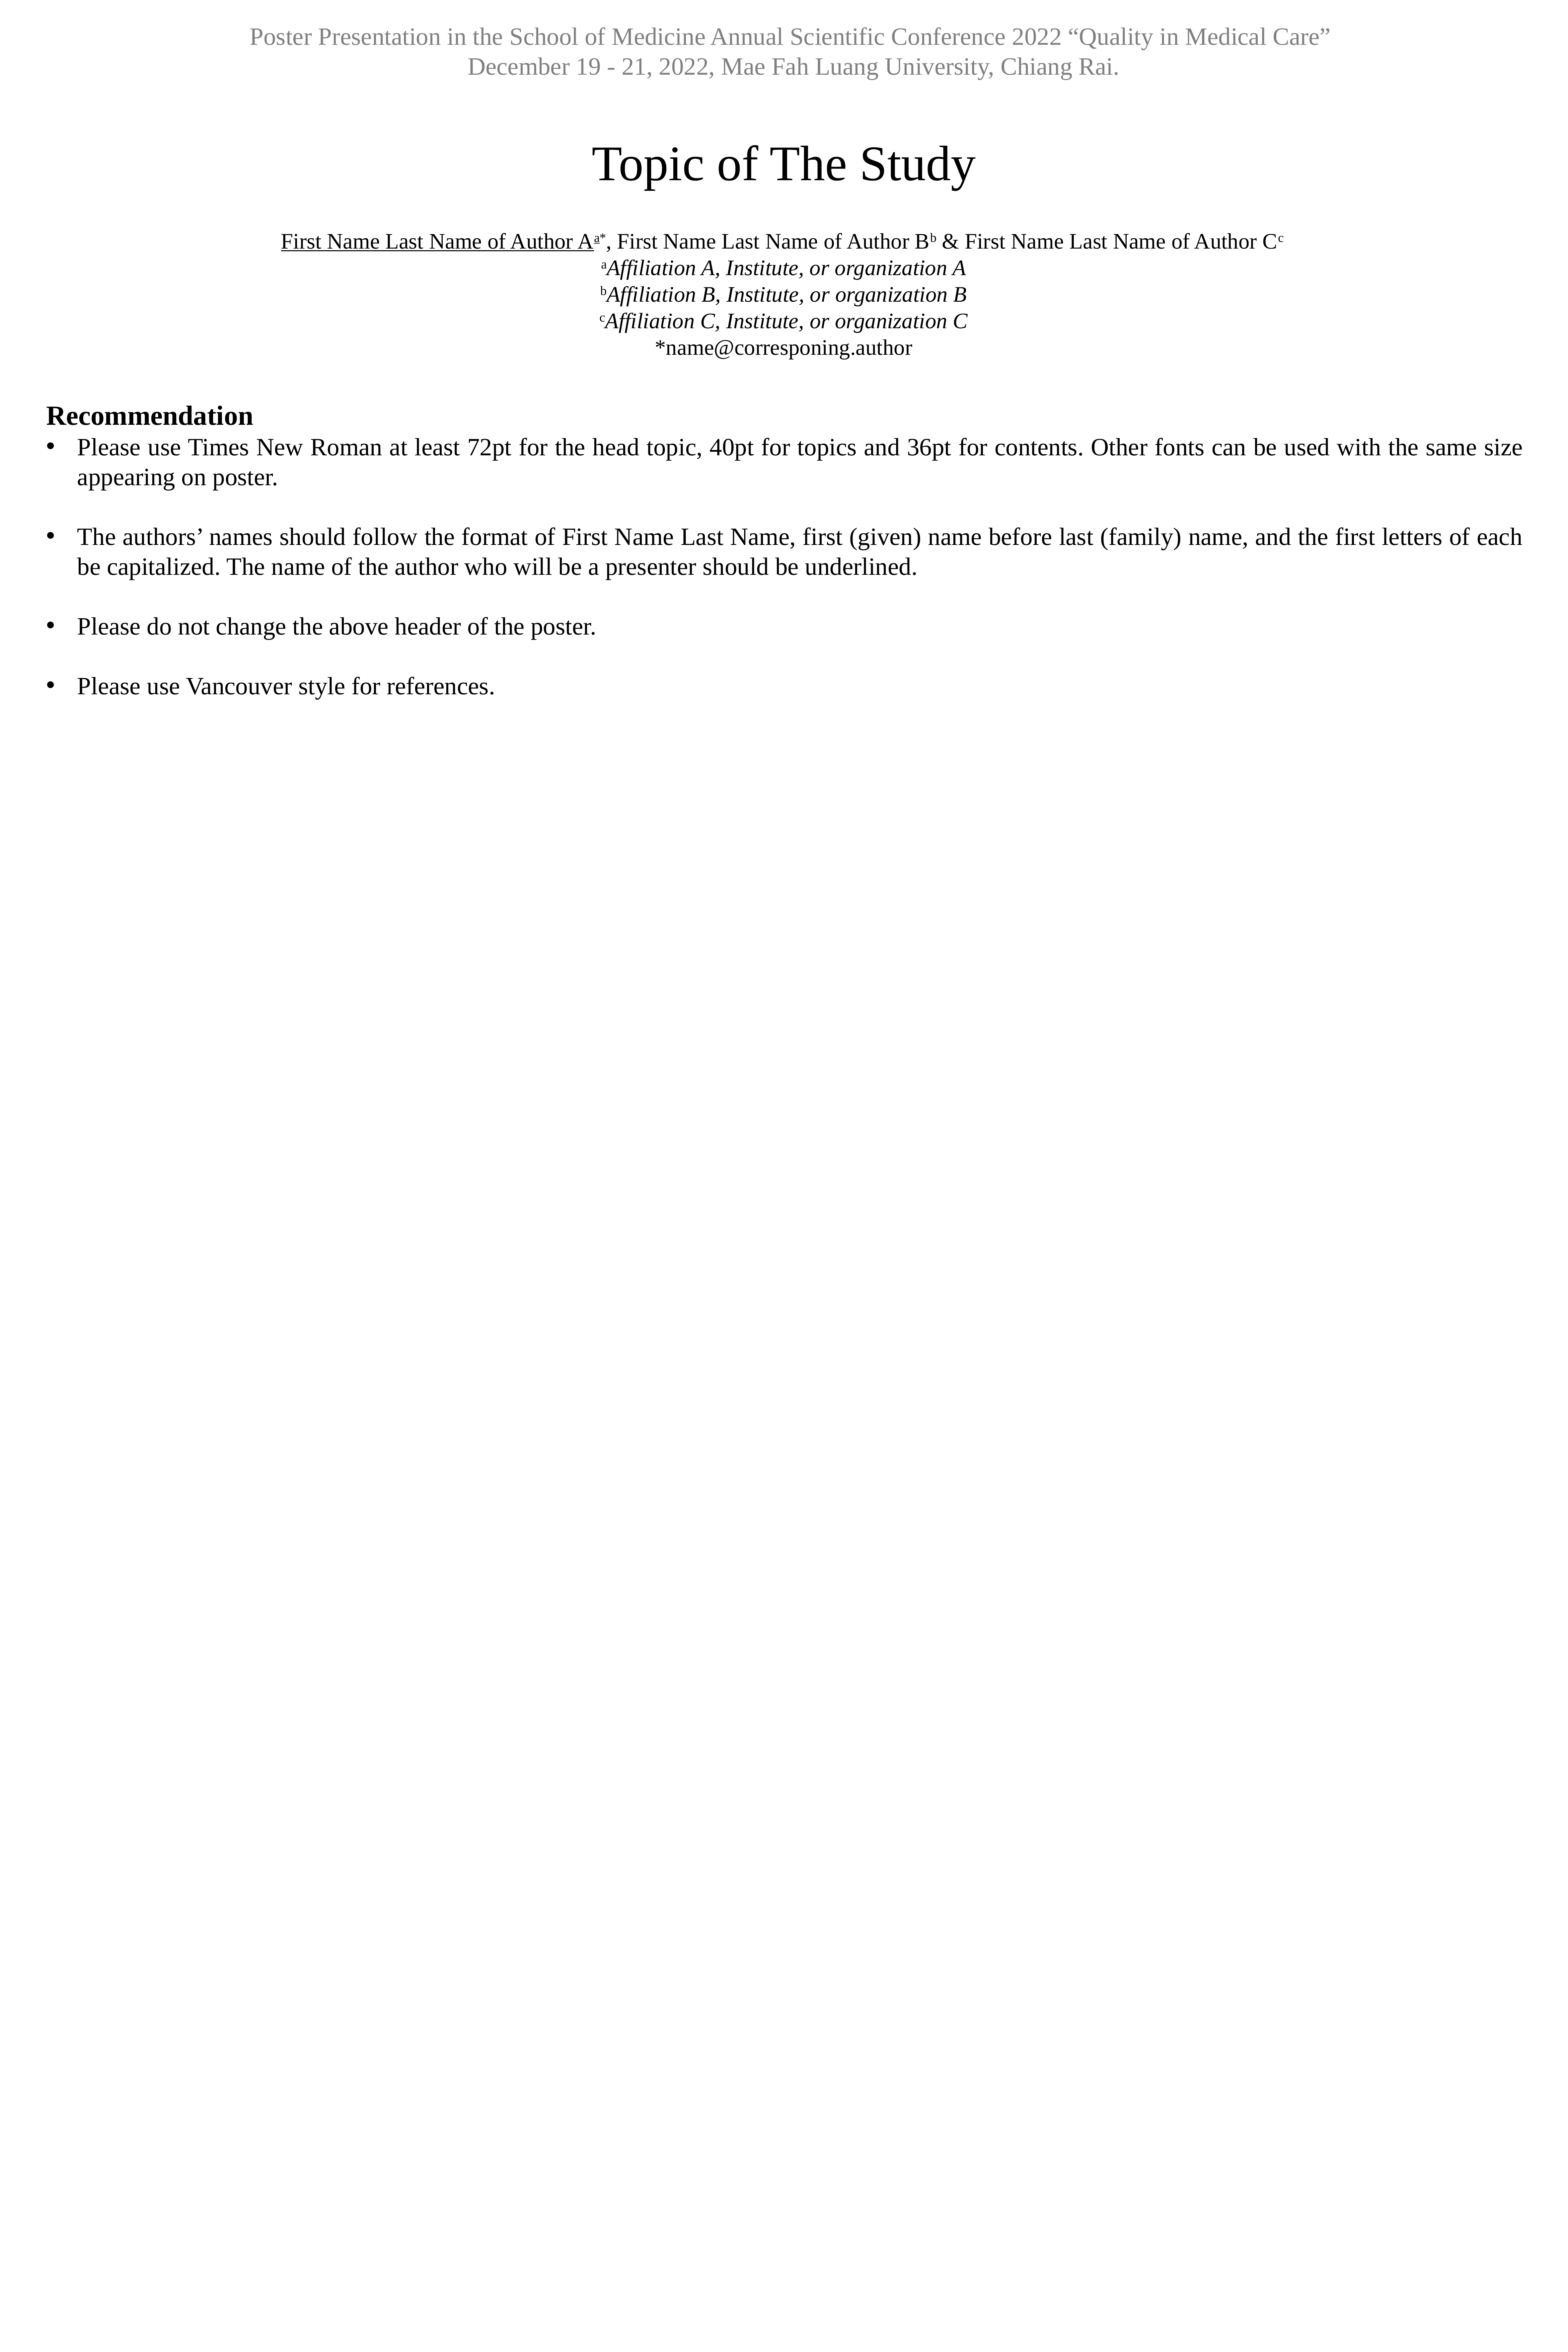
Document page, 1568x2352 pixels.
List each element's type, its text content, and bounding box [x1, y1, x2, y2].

text_box Recommendation Please use Times New Roman at least 72pt for the head topic, 40pt for topics and 36pt for contents. Other fonts can be used with the same size appearing on poster. The authors’ names should follow the format of First Name Last Name, first (given) name before last (family) name, and the first letters of each be capitalized. The name of the author who will be a presenter should be underlined. Please do not change the above header of the poster. Please use Vancouver style for references. [41, 395, 1529, 702]
text_box First Name Last Name of Author Aa*, First Name Last Name of Author Bb & First Name Last Name of Author Cc aAffiliation A, Institute, or organization A bAffiliation B, Institute, or organization B cAffiliation C, Institute, or organization C *name@corresponing.author [164, 224, 1404, 362]
text_box Poster Presentation in the School of Medicine Annual Scientific Conference 2022 “Quality in Medical Care” December 19 - 21, 2022, Mae Fah Luang University, Chiang Rai. [22, 17, 1545, 82]
text_box Topic of The Study [22, 128, 1545, 193]
